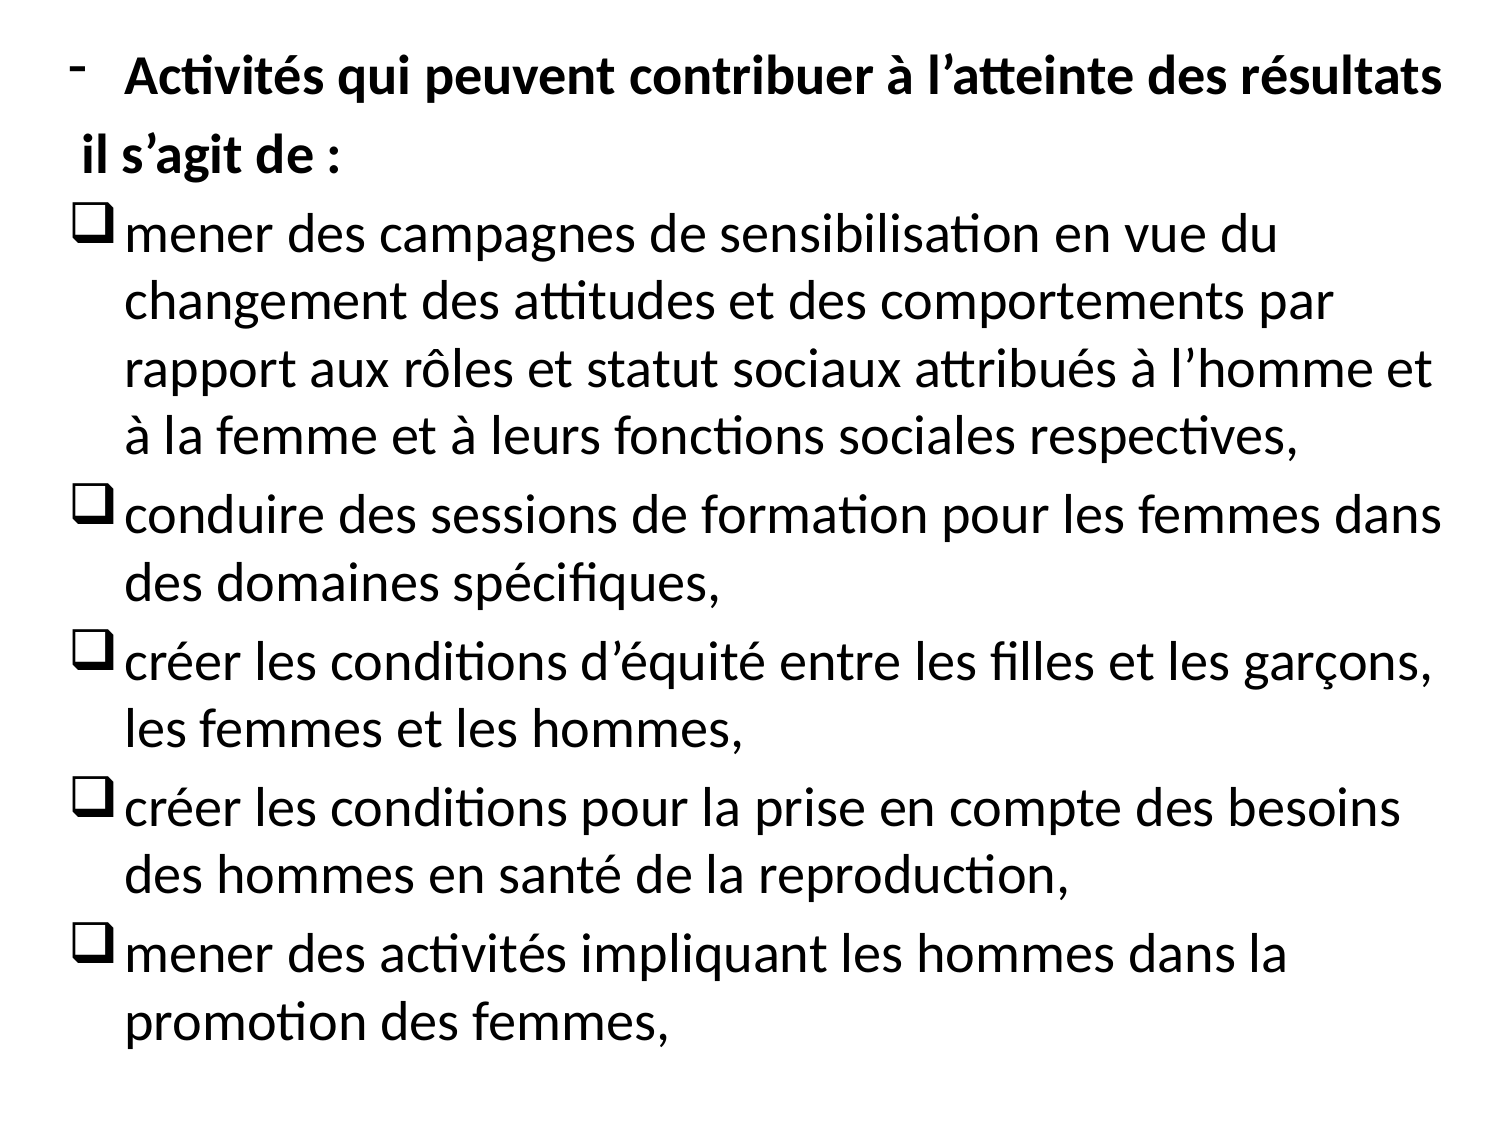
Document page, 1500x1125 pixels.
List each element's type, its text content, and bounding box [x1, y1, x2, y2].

list Activités qui peuvent contribuer à l’atteinte des résultats il s’agit de : mener des campagnes de sensibilisation en vue du changement des attitudes et des comportements par rapport aux rôles et statut sociaux attribués à l’homme et à la femme et à leurs fonctions sociales respectives, conduire des sessions de formation pour les femmes dans des domaines spécifiques, créer les conditions d’équité entre les filles et les garçons, les femmes et les hommes, créer les conditions pour la prise en compte des besoins des hommes en santé de la reproduction, mener des activités impliquant les hommes dans la promotion des femmes, [53, 31, 1471, 1071]
